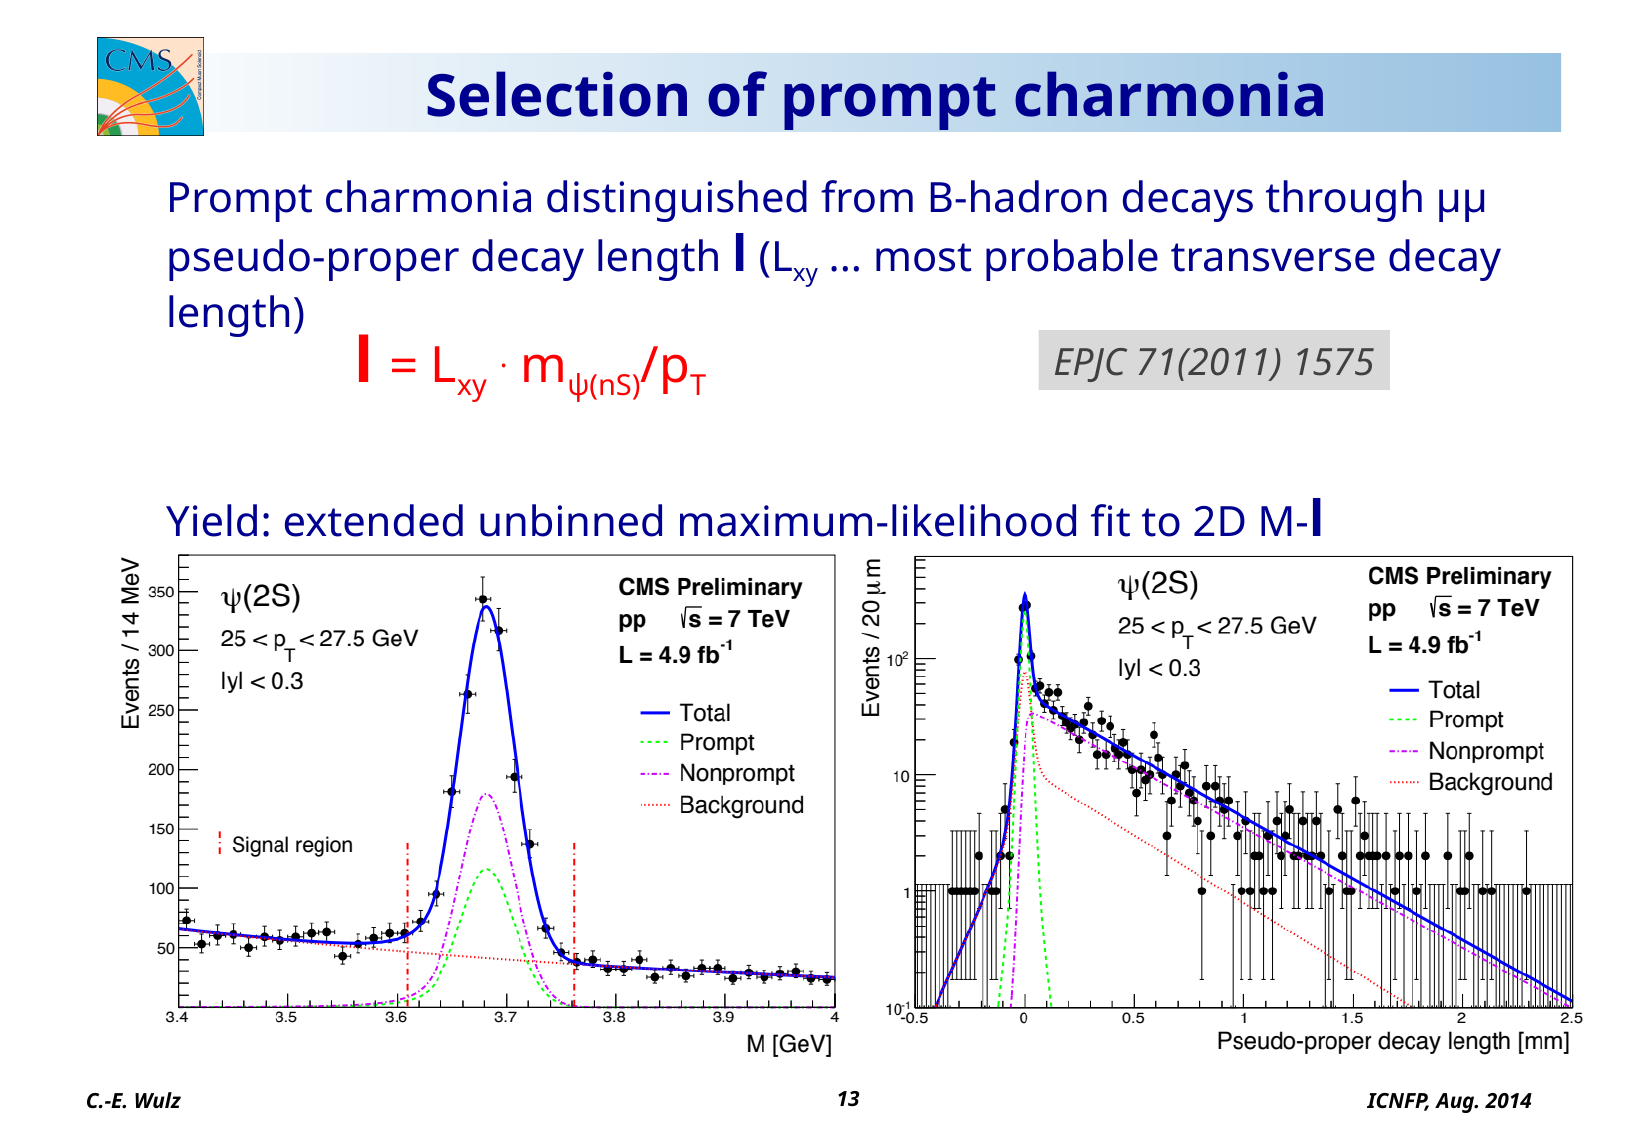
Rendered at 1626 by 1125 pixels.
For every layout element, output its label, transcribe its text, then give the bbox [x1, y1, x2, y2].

picture [115, 549, 842, 1062]
picture [181, 98, 188, 105]
picture [131, 52, 143, 68]
slide_number C.-E. Wulz [70, 1074, 424, 1125]
text_box Prompt charmonia distinguished from B-hadron decays through μμ pseudo-proper decay length l (Lxy ... most probable transverse decay length) Yield: extended unbinned maximum-likelihood fit to 2D M-l distribution [151, 163, 1534, 554]
text_box Selection of prompt charmonia [209, 53, 1562, 132]
picture [106, 37, 204, 125]
picture [106, 52, 112, 69]
picture [97, 79, 169, 136]
picture [852, 548, 1584, 1058]
text_box EPJC 71(2011) 1575 [1038, 330, 1390, 390]
slide_number 13 [805, 1074, 891, 1125]
